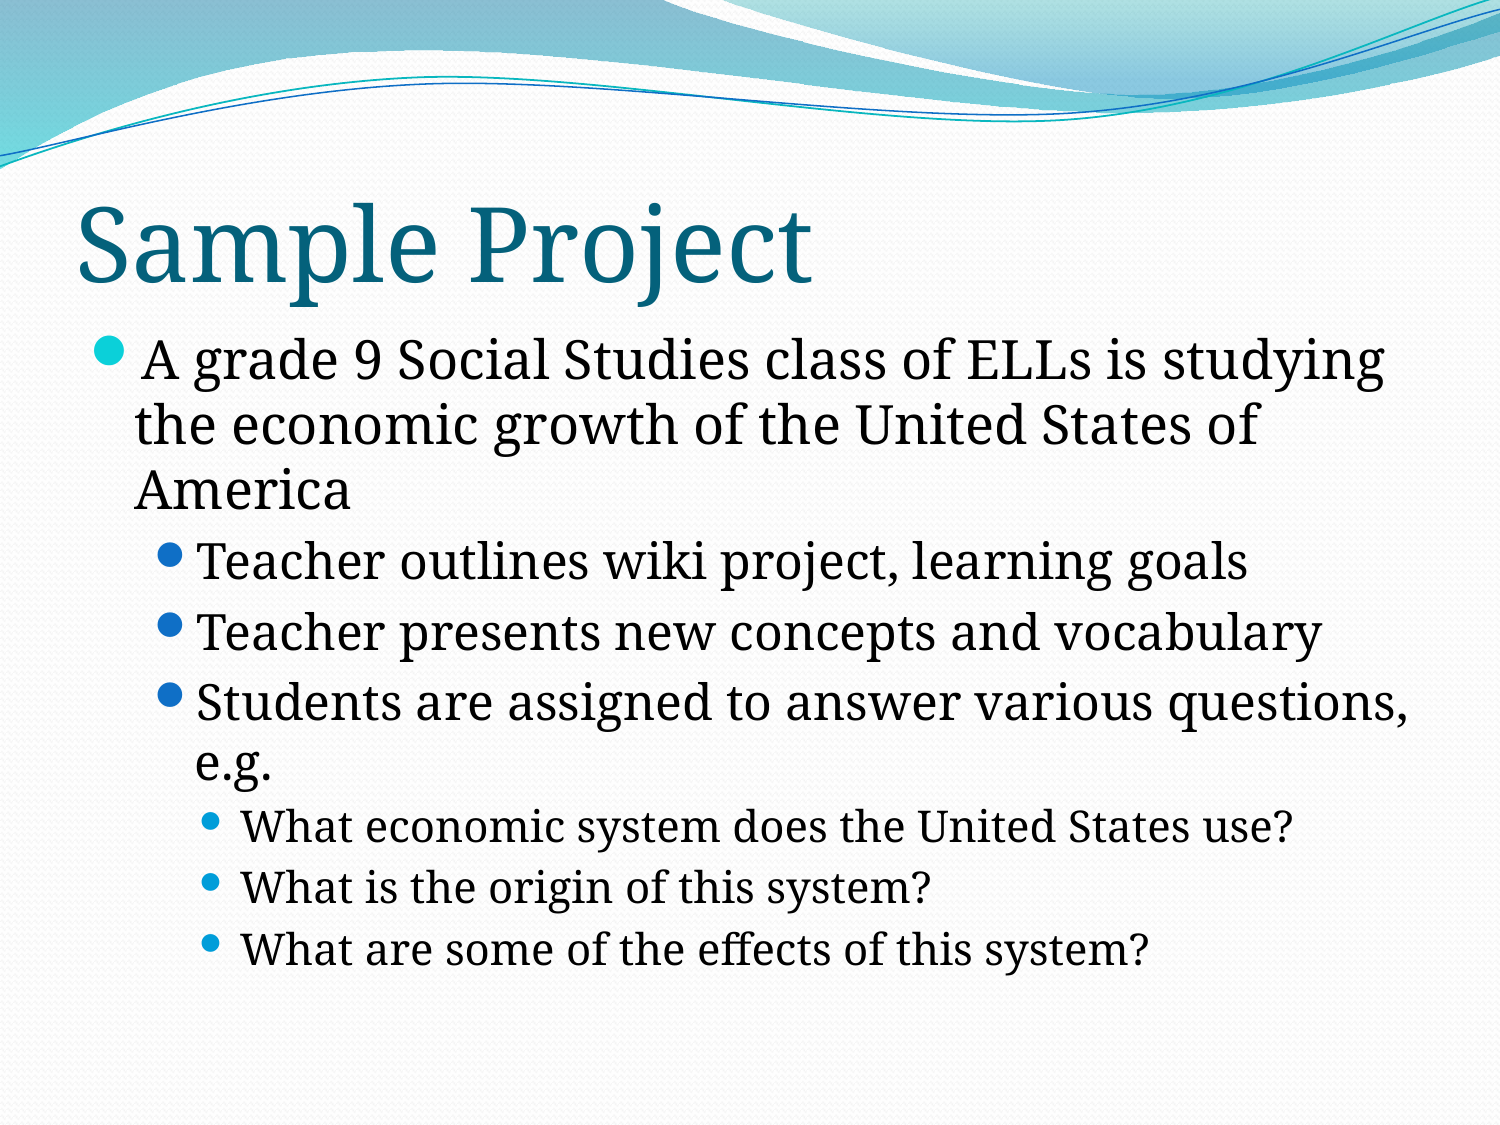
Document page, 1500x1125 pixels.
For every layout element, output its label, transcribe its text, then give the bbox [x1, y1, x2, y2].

title Sample Project [75, 115, 1425, 303]
list A grade 9 Social Studies class of ELLs is studying the economic growth of the United States of America Teacher outlines wiki project, learning goals Teacher presents new concepts and vocabulary Students are assigned to answer various questions, e.g. What economic system does the United States use? What is the origin of this system? What are some of the effects of this system? [75, 317, 1425, 1038]
